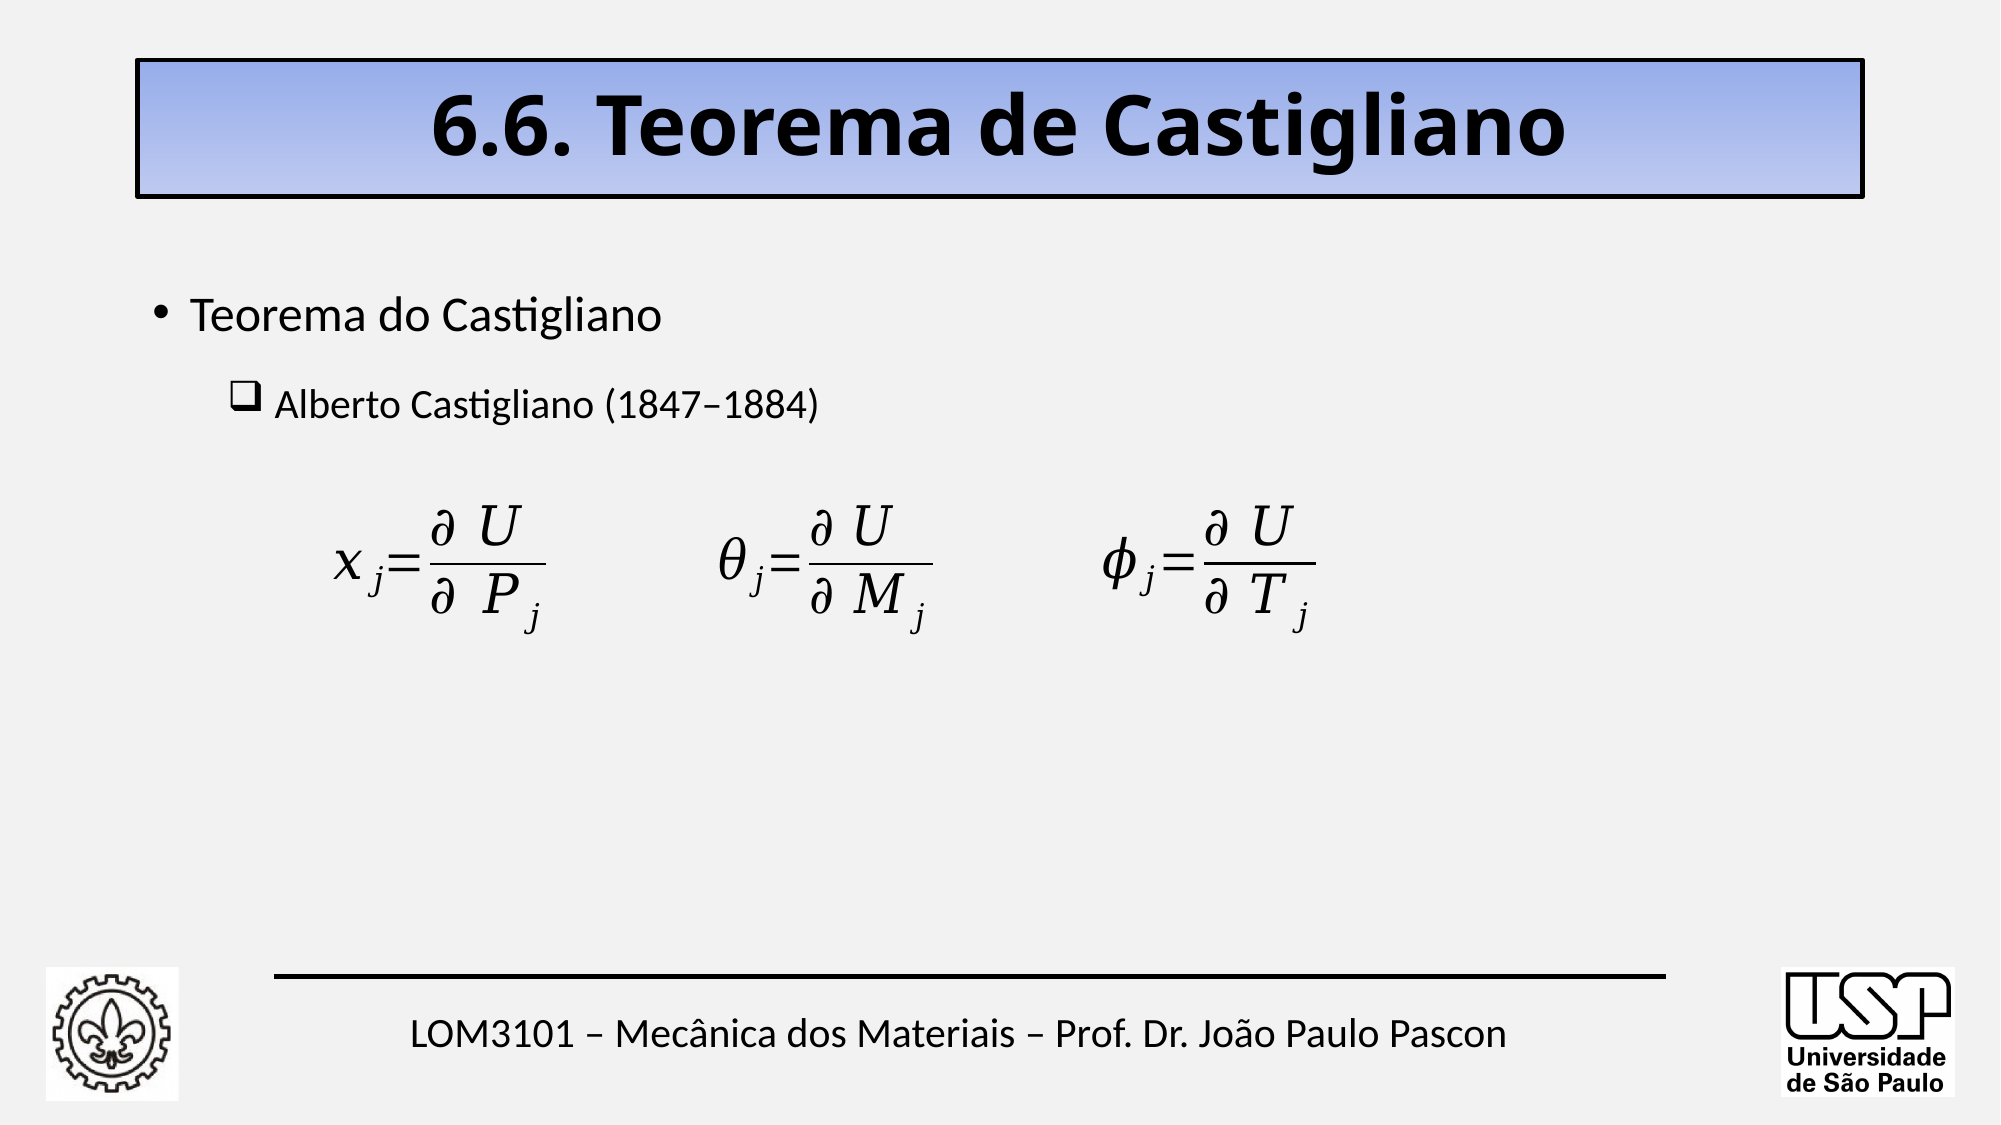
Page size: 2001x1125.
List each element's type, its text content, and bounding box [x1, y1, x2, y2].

text_box LOM3101 – Mecânica dos Materiais – Prof. Dr. João Paulo Pascon [202, 998, 1716, 1064]
title 6.6. Teorema de Castigliano [137, 59, 1863, 197]
picture [45, 967, 179, 1101]
list Teorema do Castigliano Alberto Castigliano (1847–1884) [137, 244, 1863, 944]
picture [1781, 967, 1955, 1097]
